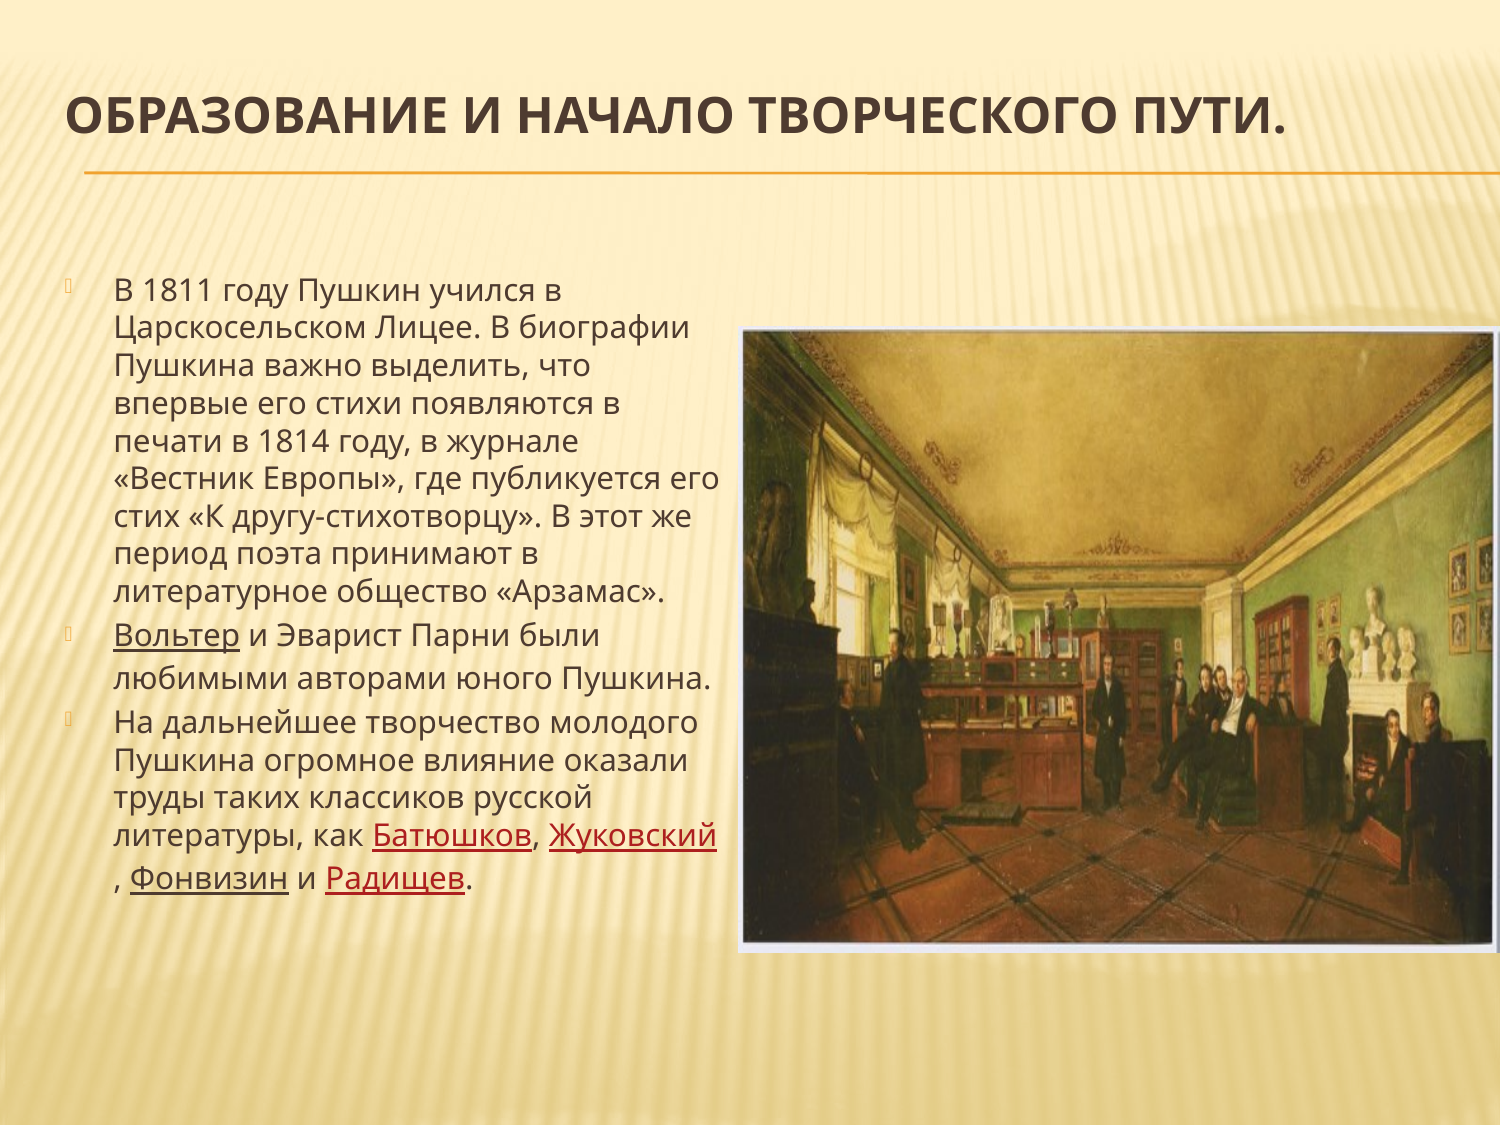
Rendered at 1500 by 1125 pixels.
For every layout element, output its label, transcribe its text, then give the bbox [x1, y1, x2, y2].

title Образование и начало творческого пути. [49, 75, 1475, 213]
list В 1811 году Пушкин учился в Царскосельском Лицее. В биографии Пушкина важно выделить, что впервые его стихи появляются в печати в 1814 году, в журнале «Вестник Европы», где публикуется его стих «К другу-стихотворцу». В этот же период поэта принимают в литературное общество «Арзамас». Вольтер и Эварист Парни были любимыми авторами юного Пушкина. На дальнейшее творчество молодого Пушкина огромное влияние оказали труды таких классиков русской литературы, как Батюшков, Жуковский, Фонвизин и Радищев. [50, 262, 738, 1125]
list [737, 325, 1500, 953]
